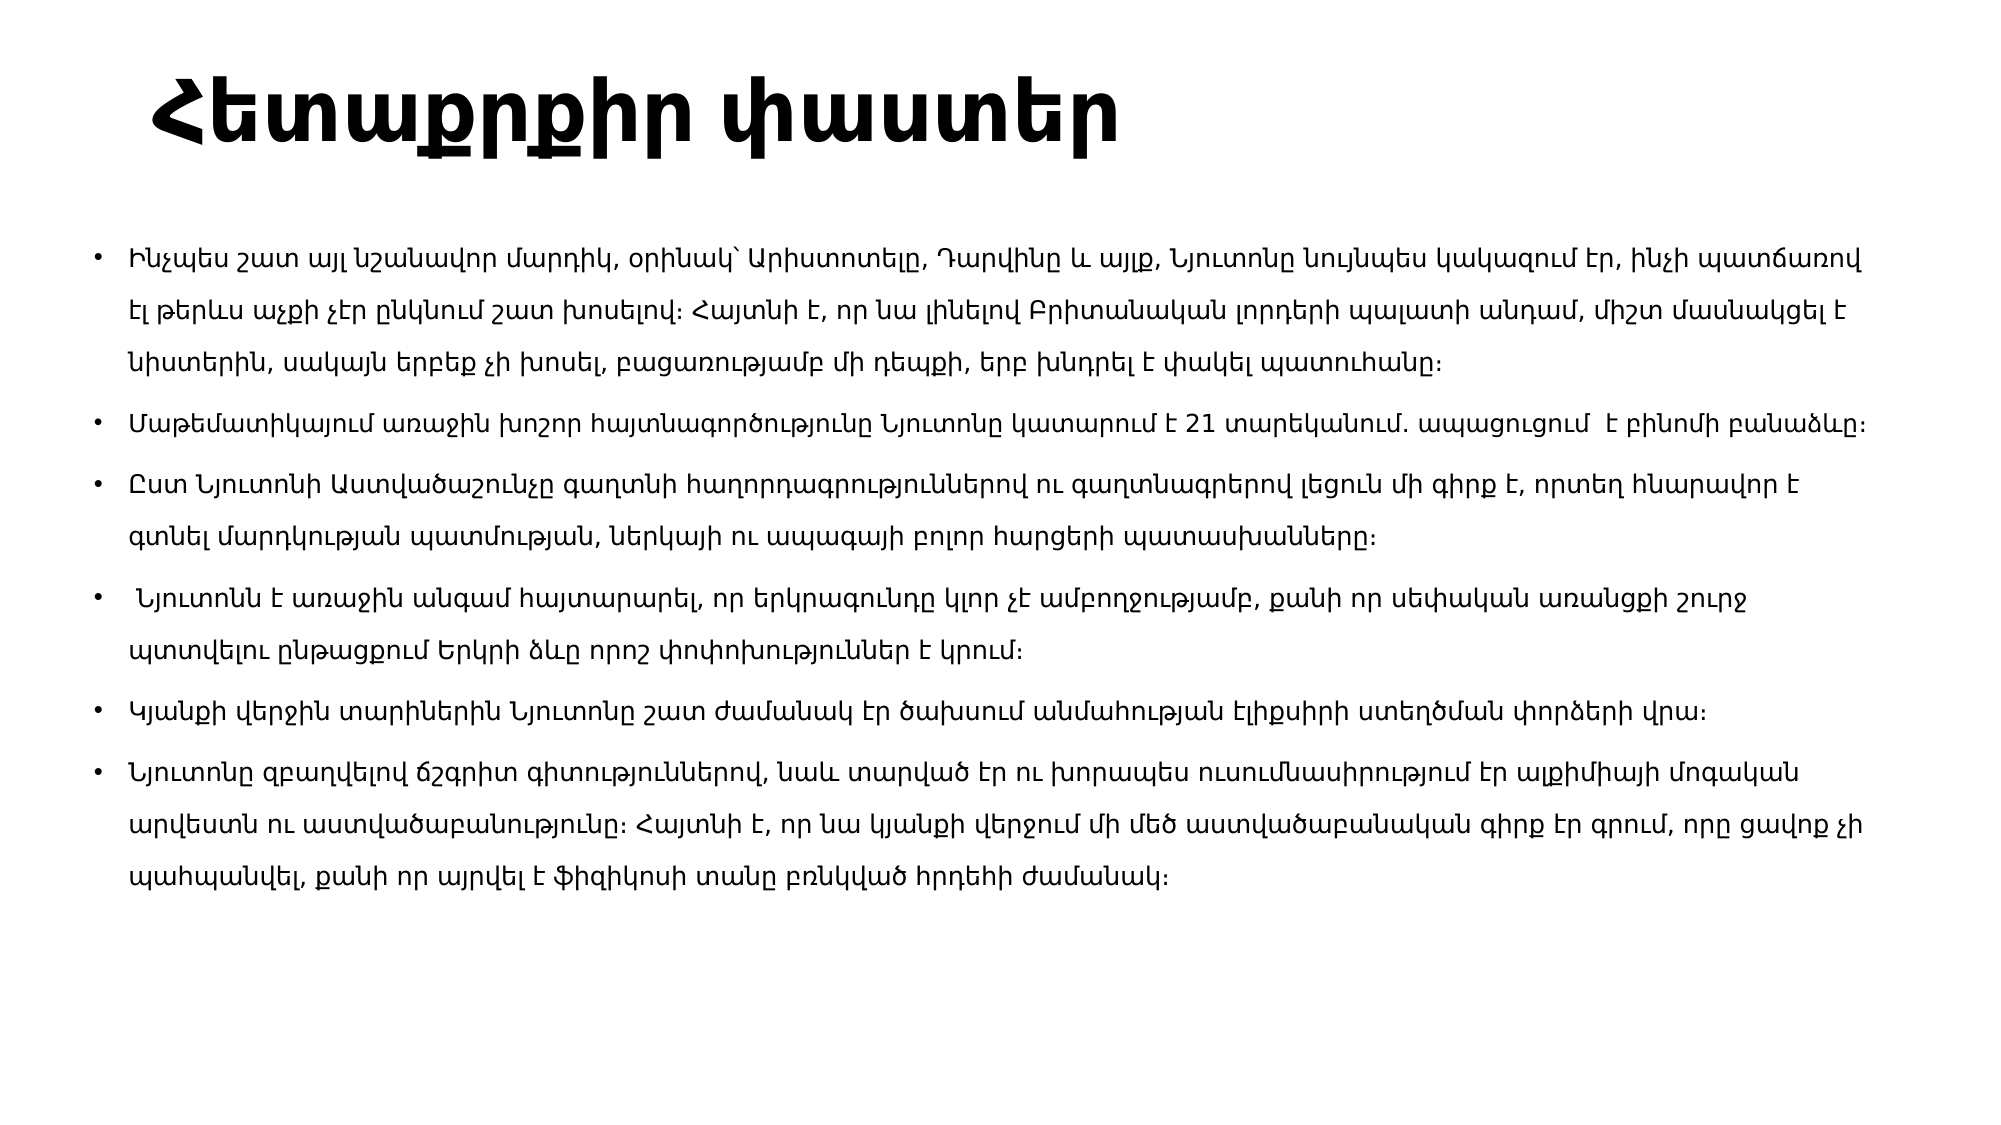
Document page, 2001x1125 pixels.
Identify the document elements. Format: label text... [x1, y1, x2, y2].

title Հետաքրքիր փաստեր [137, 59, 1863, 168]
list Ինչպես շատ այլ նշանավոր մարդիկ, օրինակ՝ Արիստոտելը, Դարվինը և այլք, Նյուտոնը նույնպես կակազում էր, ինչի պատճառով էլ թերևս աչքի չէր ընկնում շատ խոսելով։ Հայտնի է, որ նա լինելով Բրիտանական լորդերի պալատի անդամ, միշտ մասնակցել է նիստերին, սակայն երբեք չի խոսել, բացառությամբ մի դեպքի, երբ խնդրել է փակել պատուհանը։ Մաթեմատիկայում առաջին խոշոր հայտնագործությունը Նյուտոնը կատարում է 21 տարեկանում․ ապացուցում է բինոմի բանաձևը։ Ըստ Նյուտոնի Աստվածաշունչը գաղտնի հաղորդագրություններով ու գաղտնագրերով լեցուն մի գիրք է, որտեղ հնարավոր է գտնել մարդկության պատմության, ներկայի ու ապագայի բոլոր հարցերի պատասխանները։ Նյուտոնն է առաջին անգամ հայտարարել, որ երկրագունդը կլոր չէ ամբողջությամբ, քանի որ սեփական առանցքի շուրջ պտտվելու ընթացքում Երկրի ձևը որոշ փոփոխություններ է կրում։ Կյանքի վերջին տարիներին Նյուտոնը շատ ժամանակ էր ծախսում անմահության էլիքսիրի ստեղծման փորձերի վրա։ Նյուտոնը զբաղվելով ճշգրիտ գիտություններով, նաև տարված էր ու խորապես ուսումնասիրությում էր ալքիմիայի մոգական արվեստն ու աստվածաբանությունը։ Հայտնի է, որ նա կյանքի վերջում մի մեծ աստվածաբանական գիրք էր գրում, որը ցավոք չի պահպանվել, քանի որ այրվել է ֆիզիկոսի տանը բռնկված հրդեհի ժամանակ։ [78, 212, 1888, 944]
